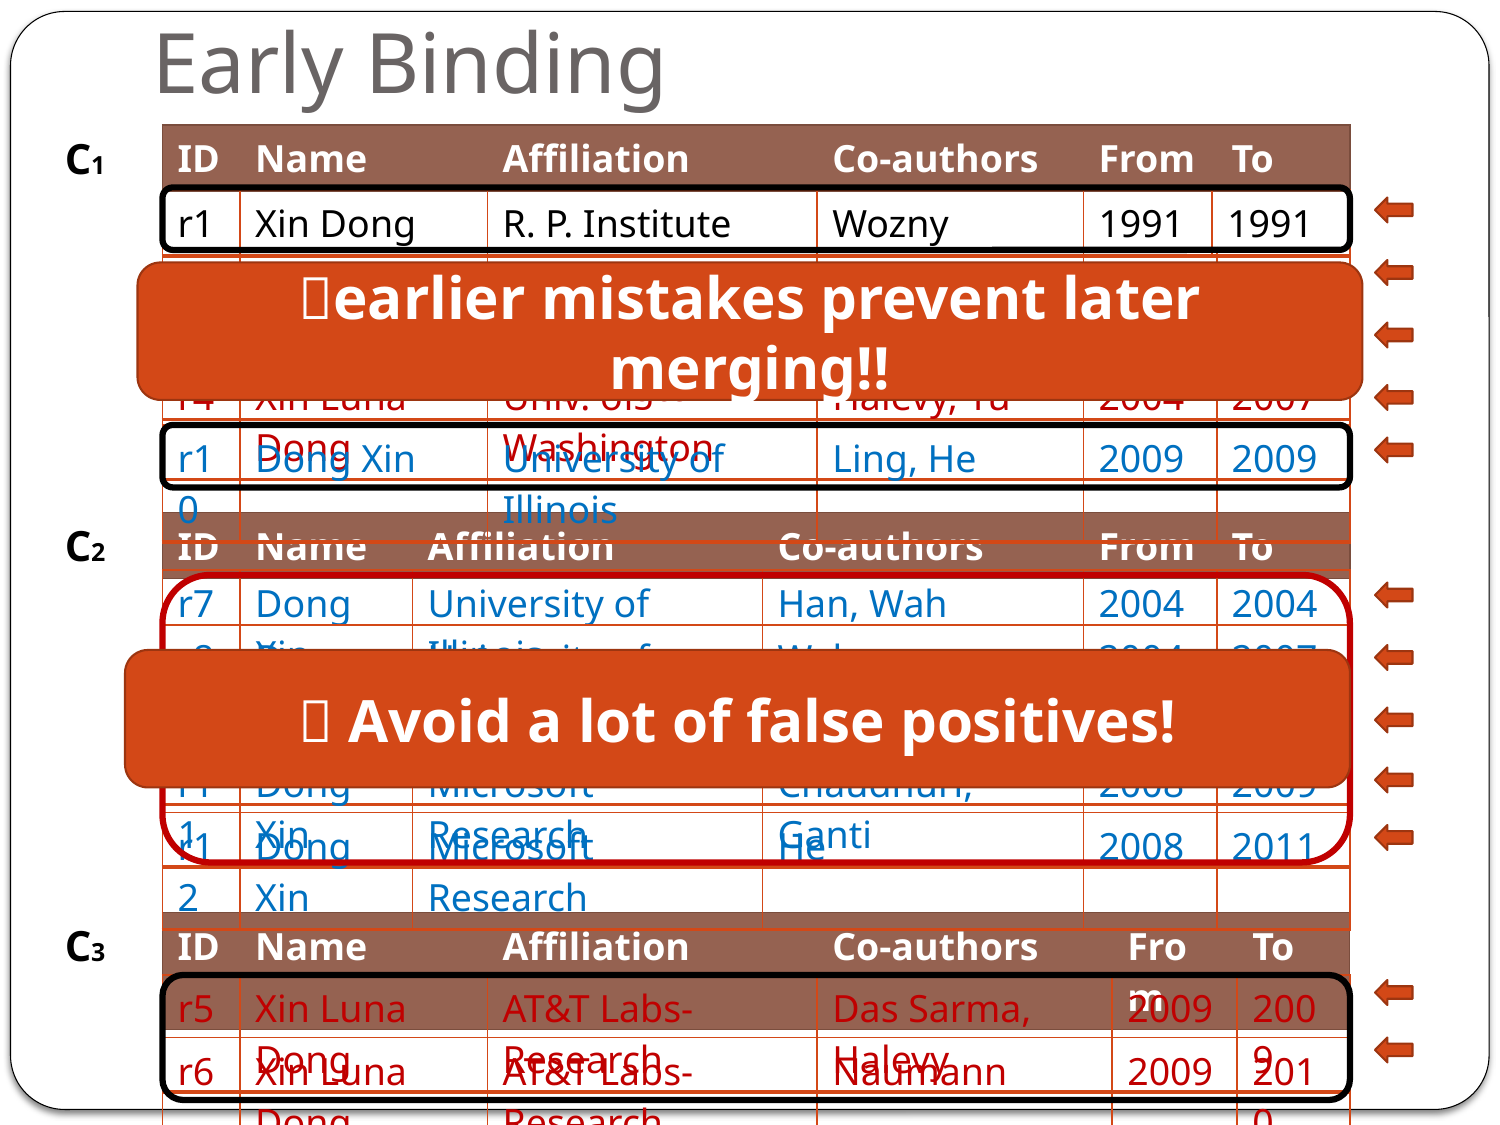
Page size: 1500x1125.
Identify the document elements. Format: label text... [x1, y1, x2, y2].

table_header 2009 [1084, 489, 1216, 540]
text_box C2 [49, 512, 125, 578]
table_header Xin Luna Dong [241, 1102, 487, 1125]
table_header To [1237, 931, 1349, 974]
table_header ID [163, 544, 240, 569]
text_box [1374, 1036, 1414, 1064]
table_header 2010 [1238, 1091, 1349, 1125]
table_header r5 [163, 976, 172, 985]
text_box [1374, 196, 1414, 224]
text_box [1374, 824, 1414, 851]
text_box [1374, 321, 1414, 349]
text_box C1 [49, 125, 125, 190]
table_header 2008 [1084, 864, 1216, 928]
table_header Name [240, 126, 487, 186]
text_box [1374, 979, 1414, 1006]
table_header Naumann [818, 1102, 1111, 1125]
table_header To [1217, 544, 1349, 569]
text_box [161, 186, 1351, 251]
table_header Name [240, 544, 412, 569]
table_header 2009 [1218, 485, 1349, 540]
text_box  Avoid a lot of false positives! [123, 648, 1352, 789]
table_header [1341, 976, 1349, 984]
table_header Halevy, Yu [818, 401, 1083, 423]
text_box [1374, 581, 1414, 609]
table_header Affiliation [487, 931, 817, 973]
text_box [1374, 706, 1414, 734]
table_header Dong Xin [241, 489, 487, 540]
table_header Co-authors [817, 931, 1112, 973]
table_header r4 [163, 401, 239, 424]
text_box [161, 423, 1351, 489]
table_header 1991 [1213, 248, 1349, 254]
table_header ID [163, 931, 240, 974]
table_header Univ. of Washington [488, 401, 816, 423]
table_header Xin Luna Dong [241, 401, 487, 423]
table_header Co-authors [762, 544, 1084, 569]
table_header 2004 [1218, 571, 1349, 606]
text_box C3 [49, 912, 125, 978]
table_header Affiliation [412, 544, 762, 569]
text_box [1374, 436, 1414, 464]
table_header r7 [163, 571, 239, 607]
text_box [1374, 259, 1414, 286]
table_header AT&T Labs-Research [488, 1102, 816, 1125]
table_header Ling, He [818, 489, 1083, 540]
table_header ID [163, 126, 240, 189]
text_box [1374, 766, 1414, 794]
table_header Co-authors [817, 126, 1084, 186]
table_header r1 [163, 247, 239, 254]
table_header Affiliation [487, 126, 817, 186]
table_header Name [240, 931, 487, 973]
table_header From [1084, 544, 1217, 569]
table_header University of Illinois [488, 489, 816, 540]
table_header r6 [163, 1090, 239, 1125]
table_header 2004 [1218, 258, 1349, 263]
table_header From [1084, 126, 1217, 186]
title Early Binding [137, 0, 1413, 125]
table_header 2009 [1113, 1102, 1236, 1125]
text_box earlier mistakes prevent later merging!! [136, 261, 1364, 401]
table_header r10 [163, 485, 239, 540]
table_header r12 [163, 831, 239, 928]
table_header 2007 [1218, 400, 1349, 424]
text_box [1374, 384, 1414, 411]
table_header 2011 [1218, 832, 1349, 928]
text_box [1374, 644, 1414, 671]
table_header He [763, 864, 1083, 928]
table_header To [1217, 126, 1349, 189]
table_header Microsoft Research [413, 864, 762, 928]
text_box [161, 772, 1351, 864]
text_box [161, 973, 1351, 1102]
table_header Dong Xin [241, 864, 412, 928]
text_box [161, 573, 1351, 666]
table_header 2004 [1084, 401, 1216, 423]
table_header From [1112, 931, 1237, 973]
